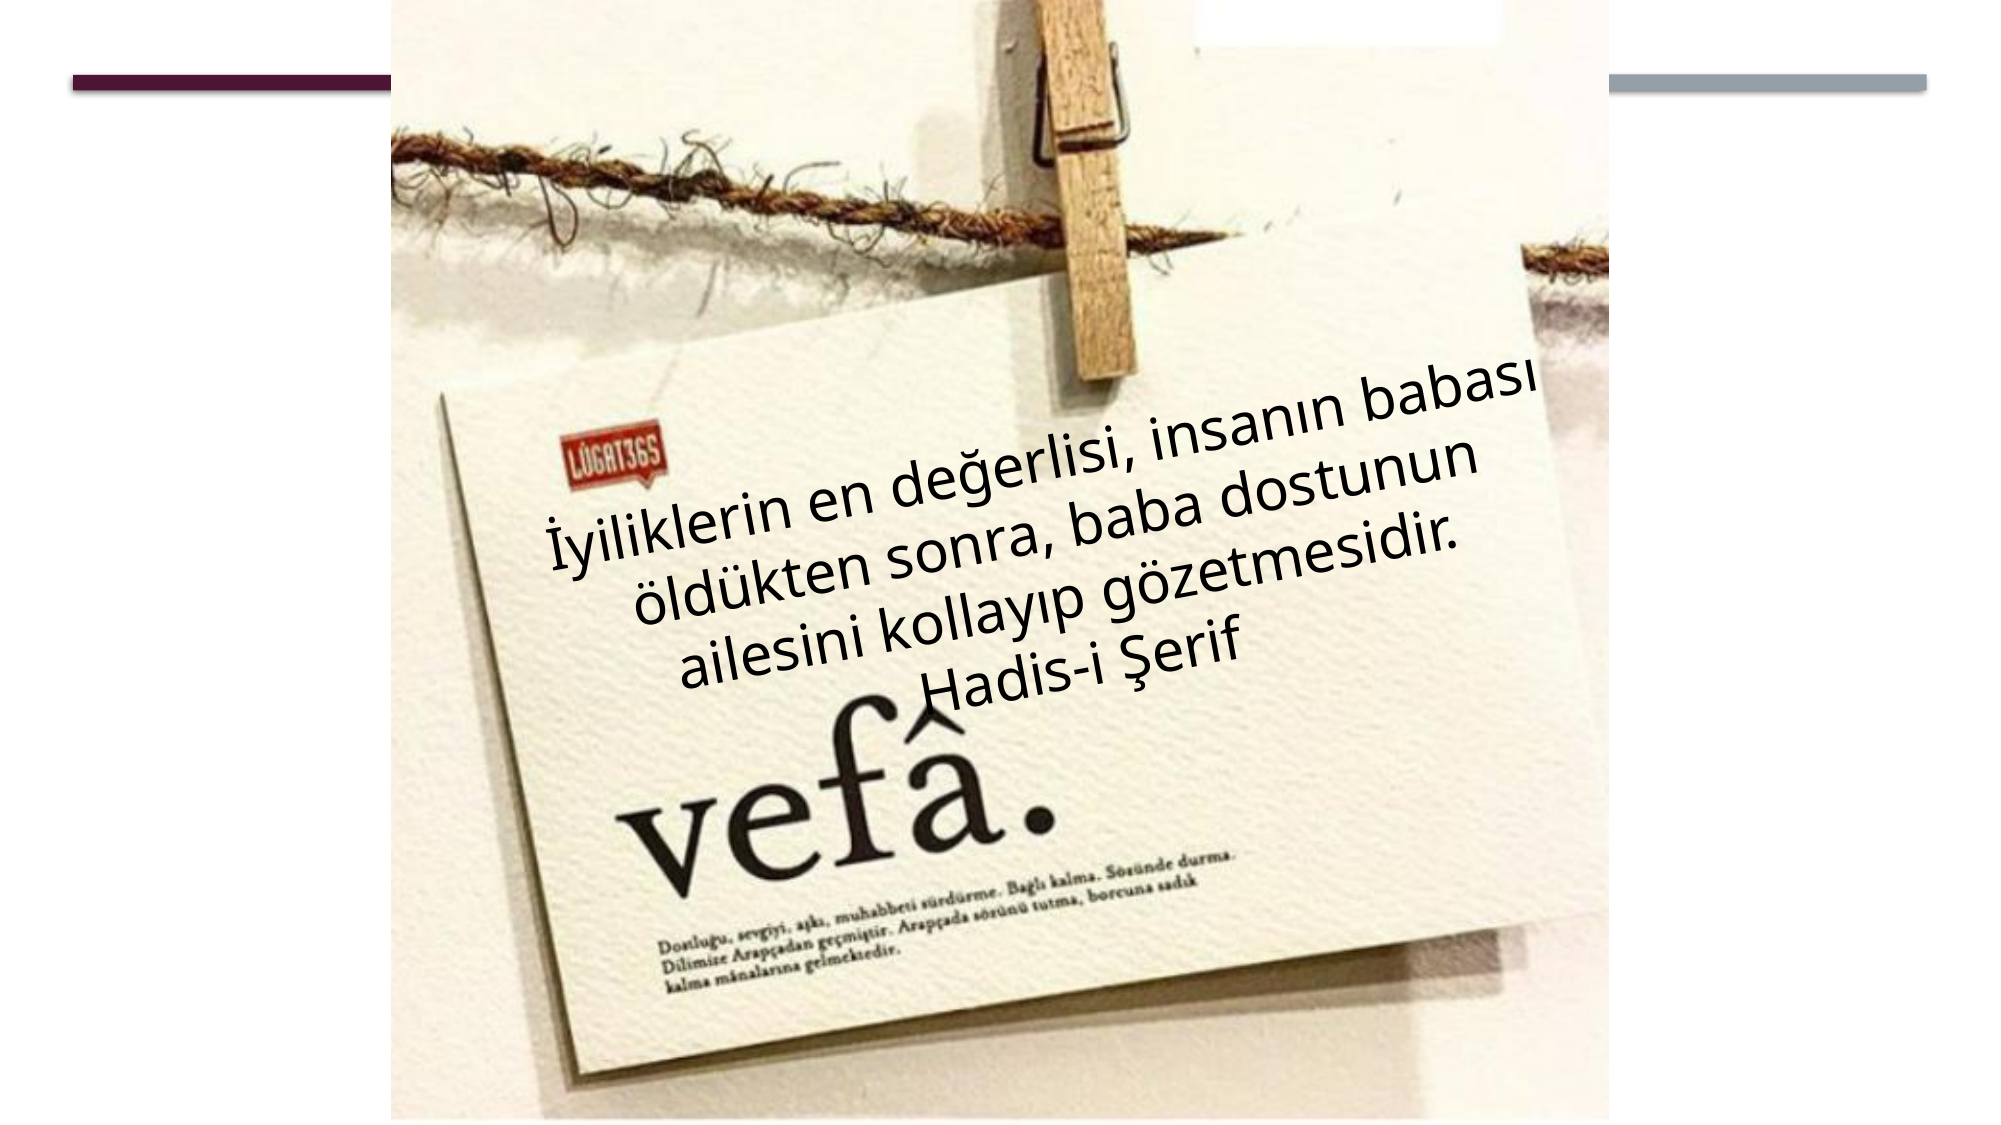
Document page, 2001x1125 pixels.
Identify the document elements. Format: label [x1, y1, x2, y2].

picture [390, 0, 1610, 1125]
